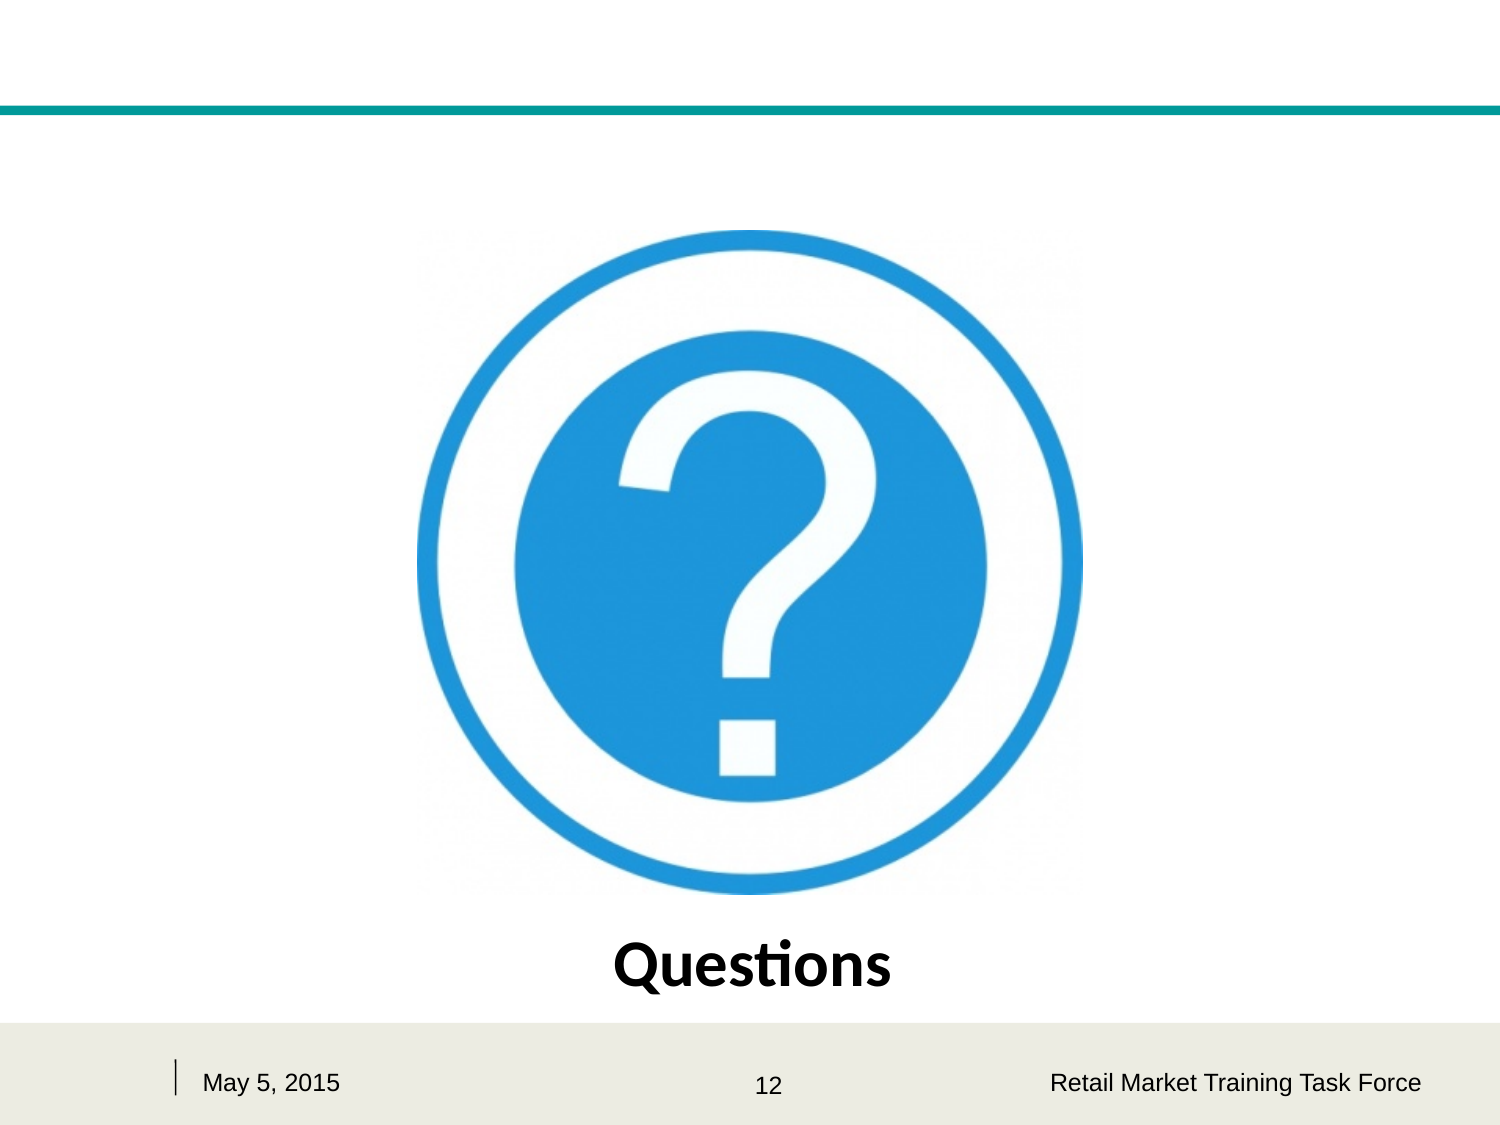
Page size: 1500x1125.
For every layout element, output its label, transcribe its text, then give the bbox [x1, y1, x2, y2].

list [417, 230, 1083, 895]
footer Retail Market Training Task Force [1024, 1059, 1438, 1125]
text_box Questions [409, 912, 1097, 1008]
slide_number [187, 1059, 538, 1125]
